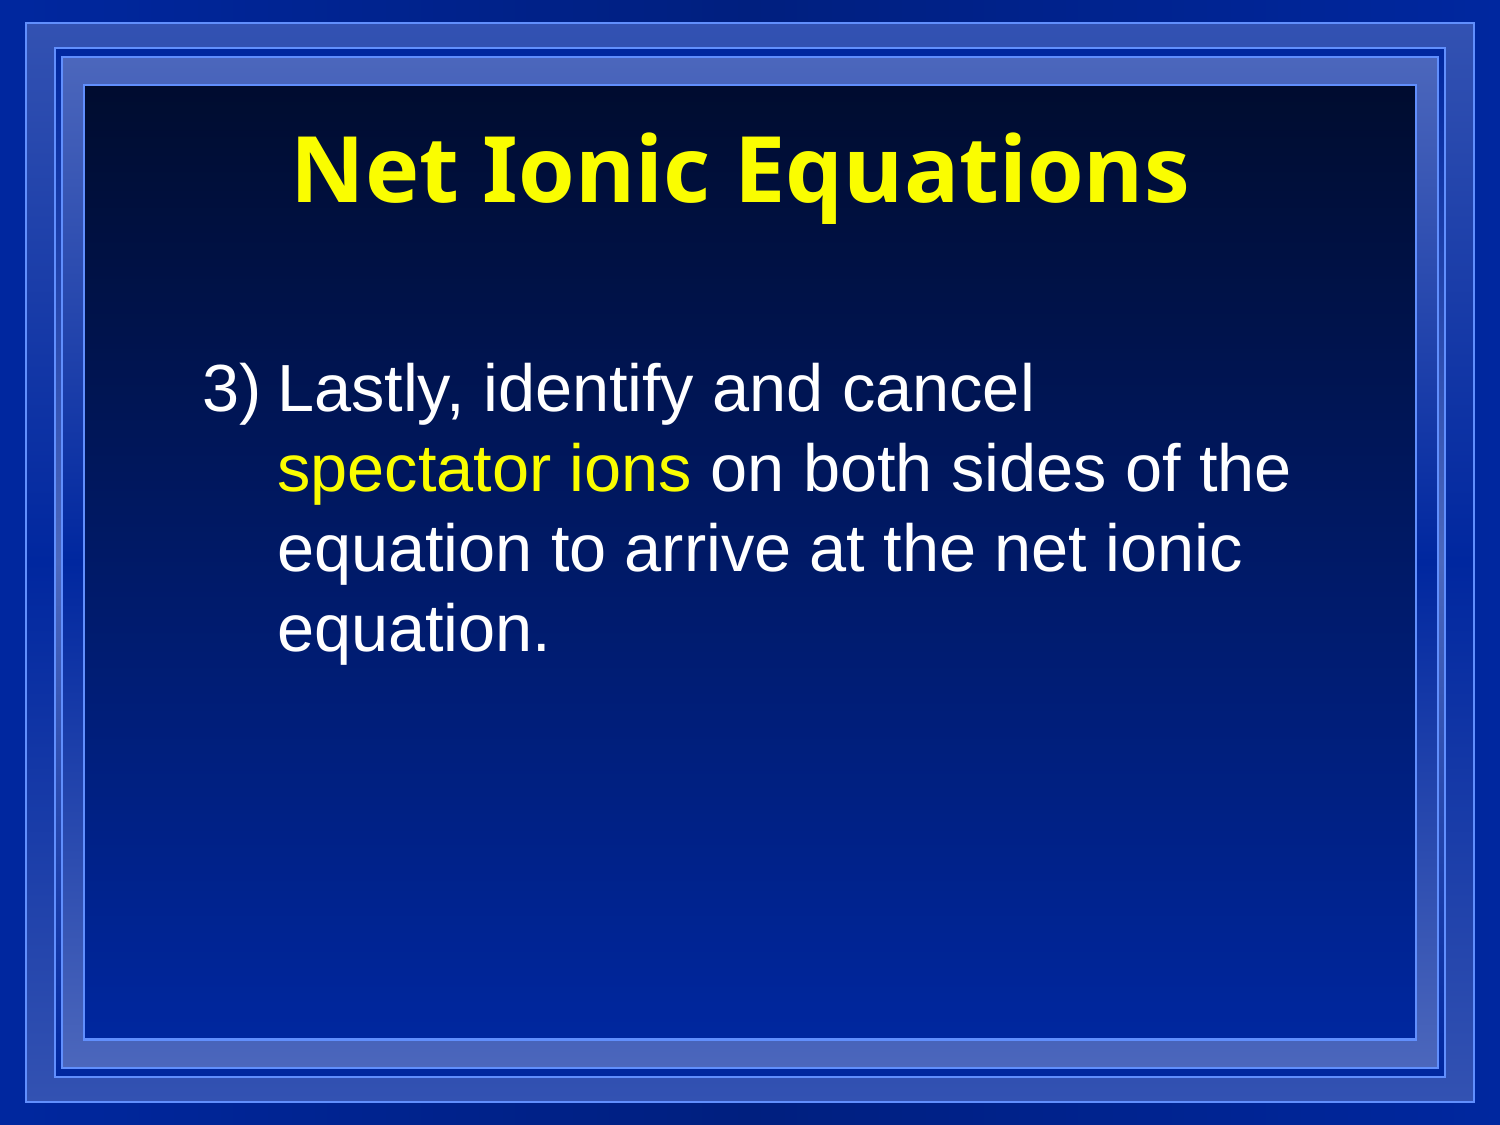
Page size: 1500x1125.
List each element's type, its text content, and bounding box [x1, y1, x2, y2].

text_box Net Ionic Equations [103, 103, 1378, 229]
text_box Lastly, identify and cancel spectator ions on both sides of the equation to arrive at the net ionic equation. [187, 337, 1313, 676]
